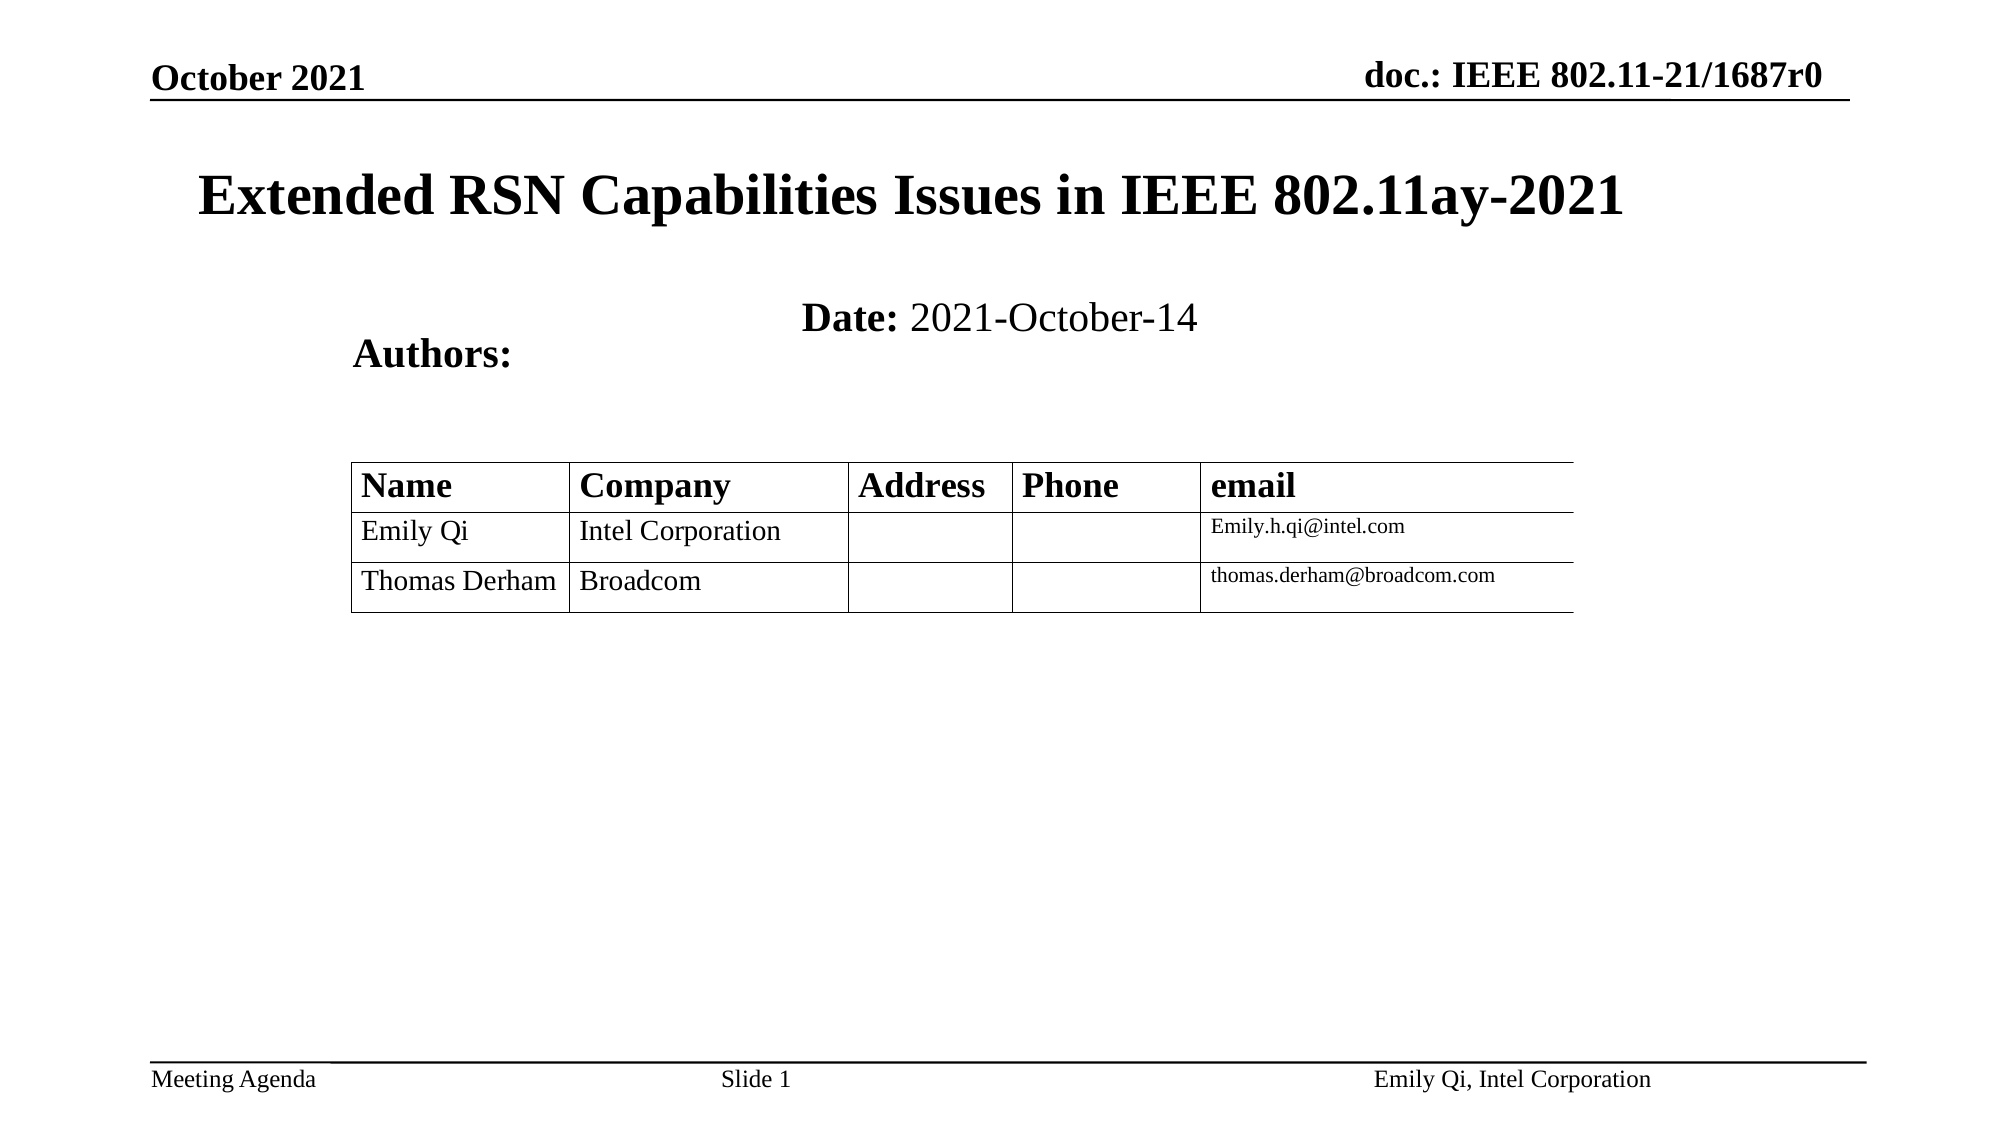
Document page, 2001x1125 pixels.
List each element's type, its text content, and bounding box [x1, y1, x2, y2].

footer Emily Qi, Intel Corporation [1370, 1061, 1652, 1093]
title Extended RSN Capabilities Issues in IEEE 802.11ay-2021 [75, 103, 1750, 279]
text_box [337, 461, 1574, 863]
list Date: 2021-October-14 [362, 287, 1638, 350]
text_box Authors: [337, 318, 575, 381]
slide_number Slide 1 [712, 1061, 800, 1125]
